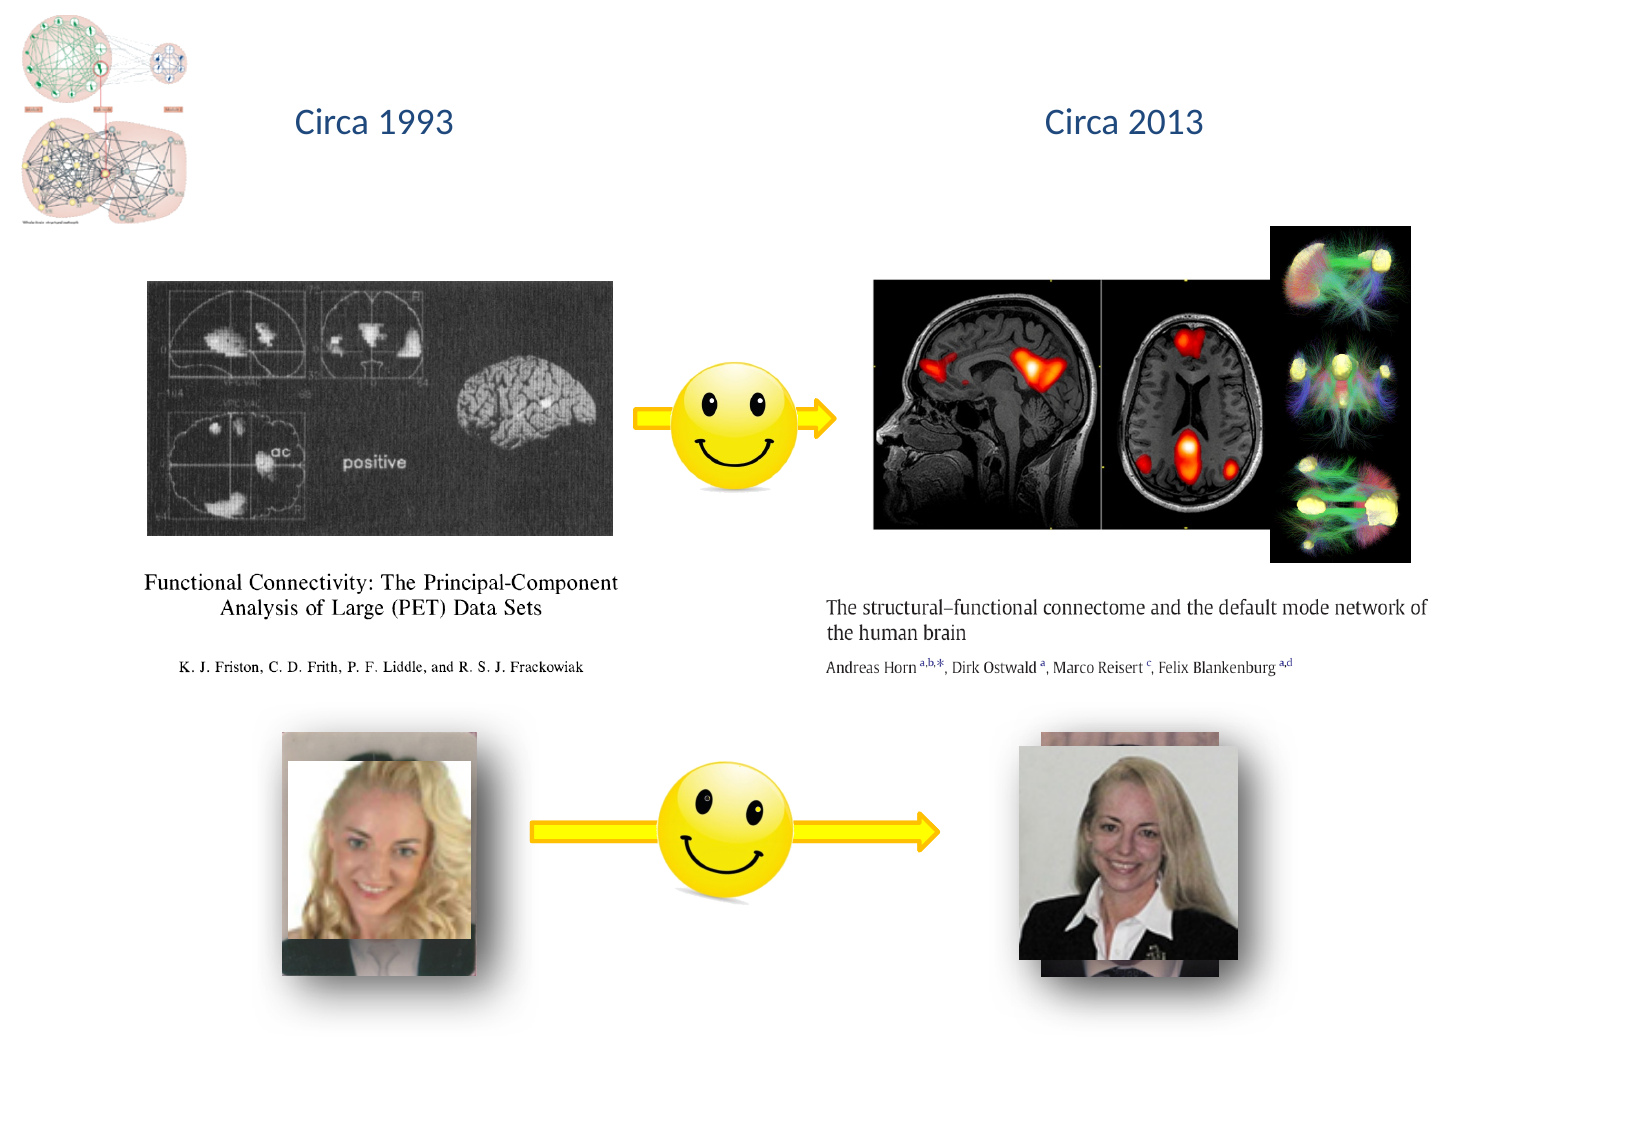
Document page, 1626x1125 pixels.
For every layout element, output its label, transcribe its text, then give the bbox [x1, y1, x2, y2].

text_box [287, 746, 1238, 960]
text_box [281, 731, 1219, 977]
picture [118, 563, 636, 689]
picture [20, 14, 193, 236]
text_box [871, 226, 1411, 563]
text_box Circa 2013 [1030, 89, 1230, 150]
picture [657, 348, 812, 508]
picture [146, 281, 613, 536]
text_box [633, 407, 652, 430]
text_box [816, 398, 837, 439]
text_box Circa 1993 [279, 89, 480, 150]
picture [804, 584, 1455, 682]
